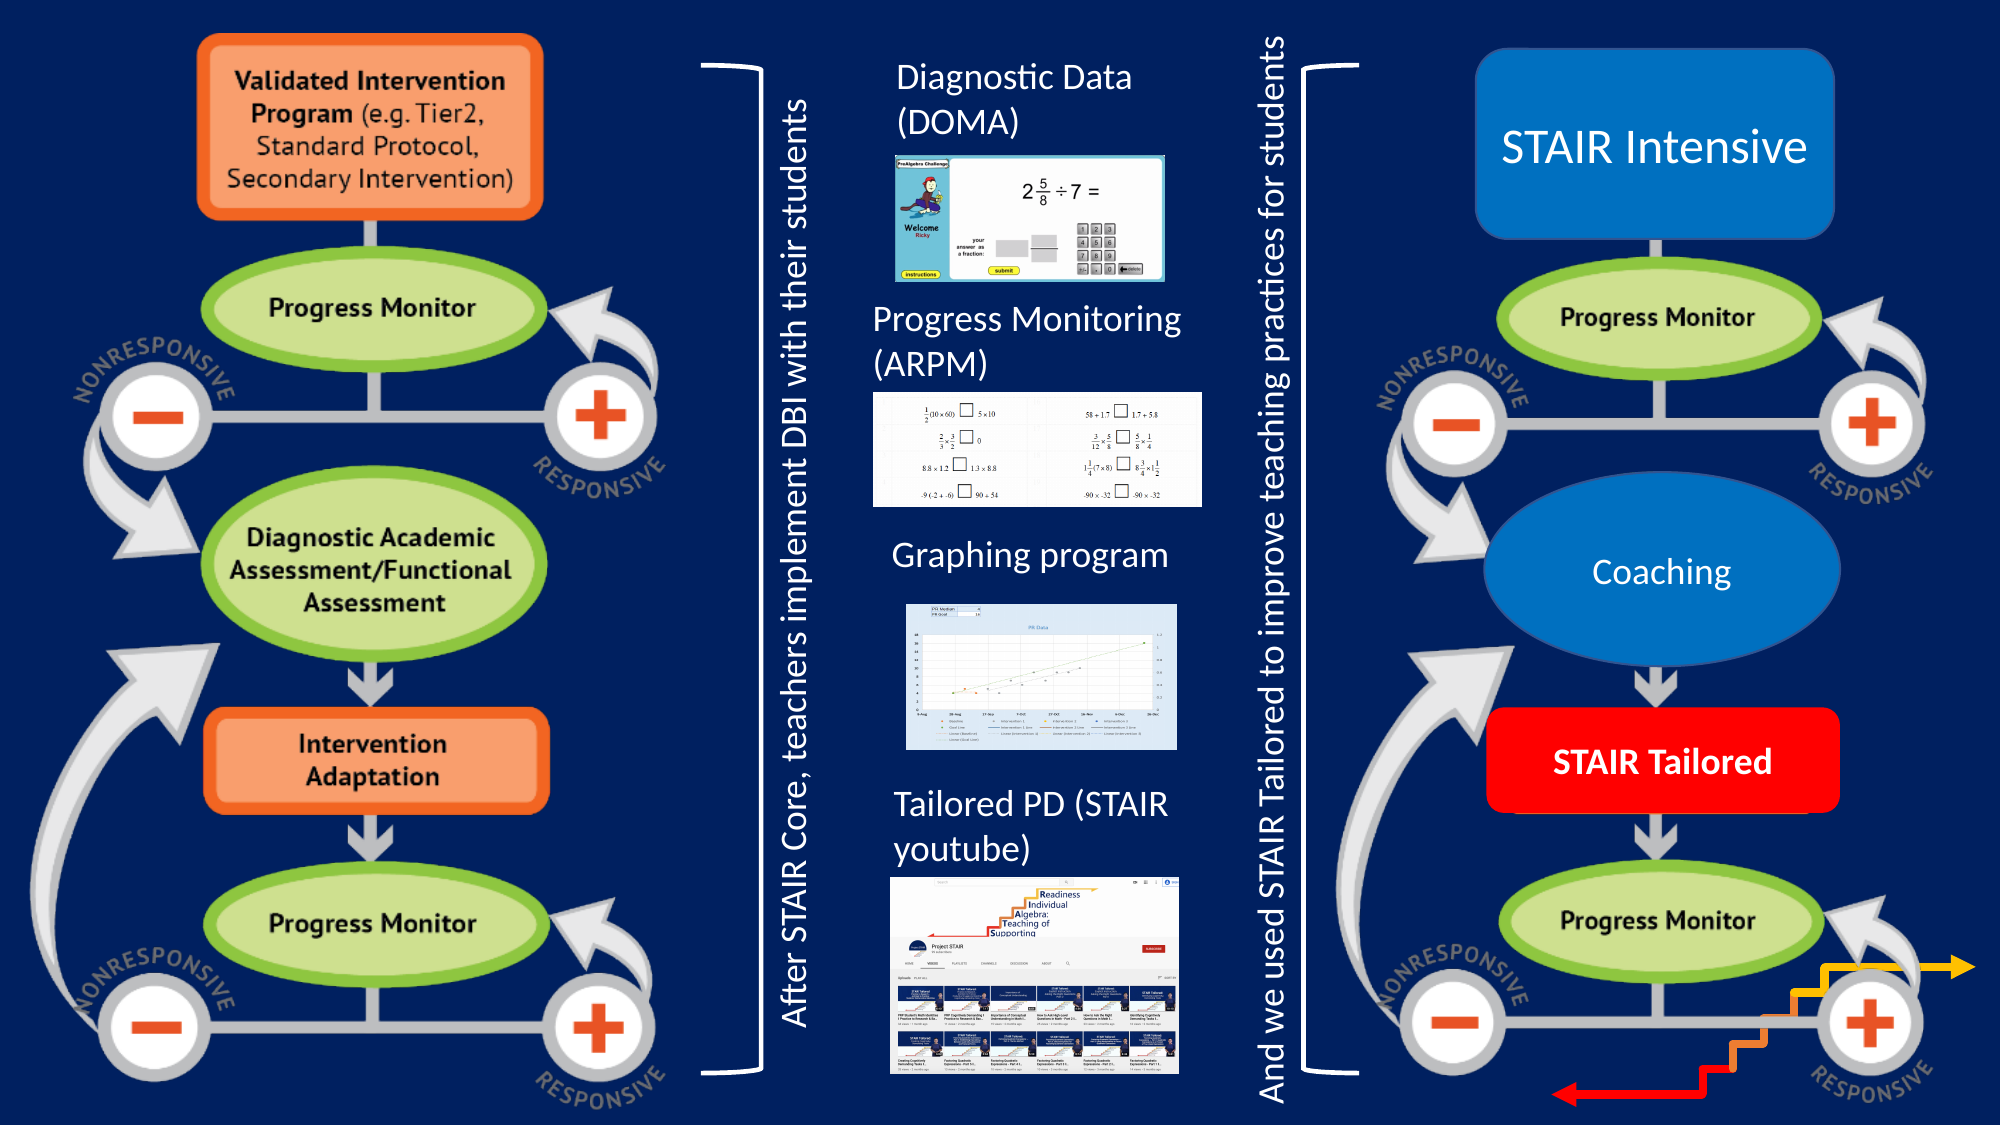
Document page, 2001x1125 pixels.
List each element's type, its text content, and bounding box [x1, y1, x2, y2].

picture [895, 155, 1165, 282]
text_box Progress Monitoring (ARPM) [857, 286, 1221, 392]
picture [905, 604, 1177, 750]
text_box [1302, 65, 1335, 1074]
text_box And we used STAIR Tailored to improve teaching practices for students [1238, 20, 1299, 1119]
text_box Diagnostic Data (DOMA) [881, 44, 1155, 150]
picture [1335, 48, 1942, 1118]
text_box Graphing program [876, 522, 1240, 583]
text_box [700, 64, 762, 1074]
text_box Tailored PD (STAIR youtube) [878, 771, 1242, 876]
picture [890, 877, 1179, 1074]
picture [29, 32, 675, 1125]
text_box After STAIR Core, teachers implement DBI with their students [762, 84, 821, 1044]
picture [873, 392, 1202, 507]
